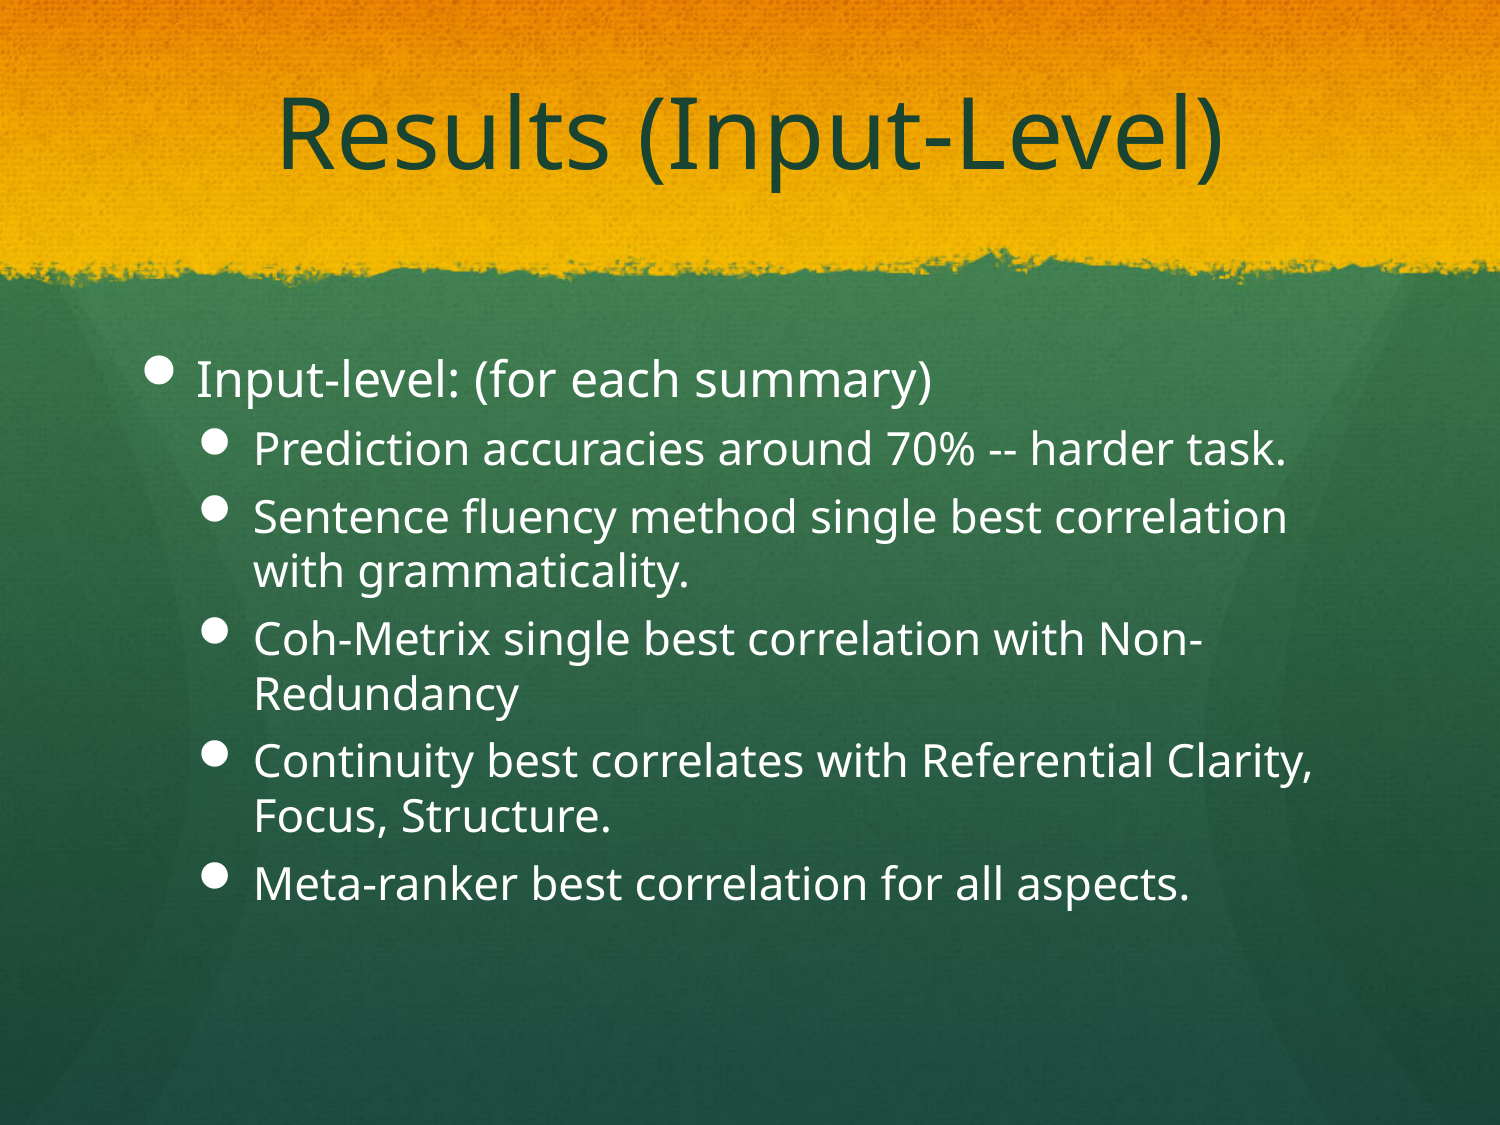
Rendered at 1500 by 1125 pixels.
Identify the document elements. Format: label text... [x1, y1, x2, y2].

list Input-level: (for each summary) Prediction accuracies around 70% -- harder task. Sentence fluency method single best correlation with grammaticality. Coh-Metrix single best correlation with Non-Redundancy Continuity best correlates with Referential Clarity, Focus, Structure. Meta-ranker best correlation for all aspects. [125, 339, 1375, 1026]
title Results (Input-Level) [125, 13, 1375, 246]
picture [0, 0, 1500, 1125]
